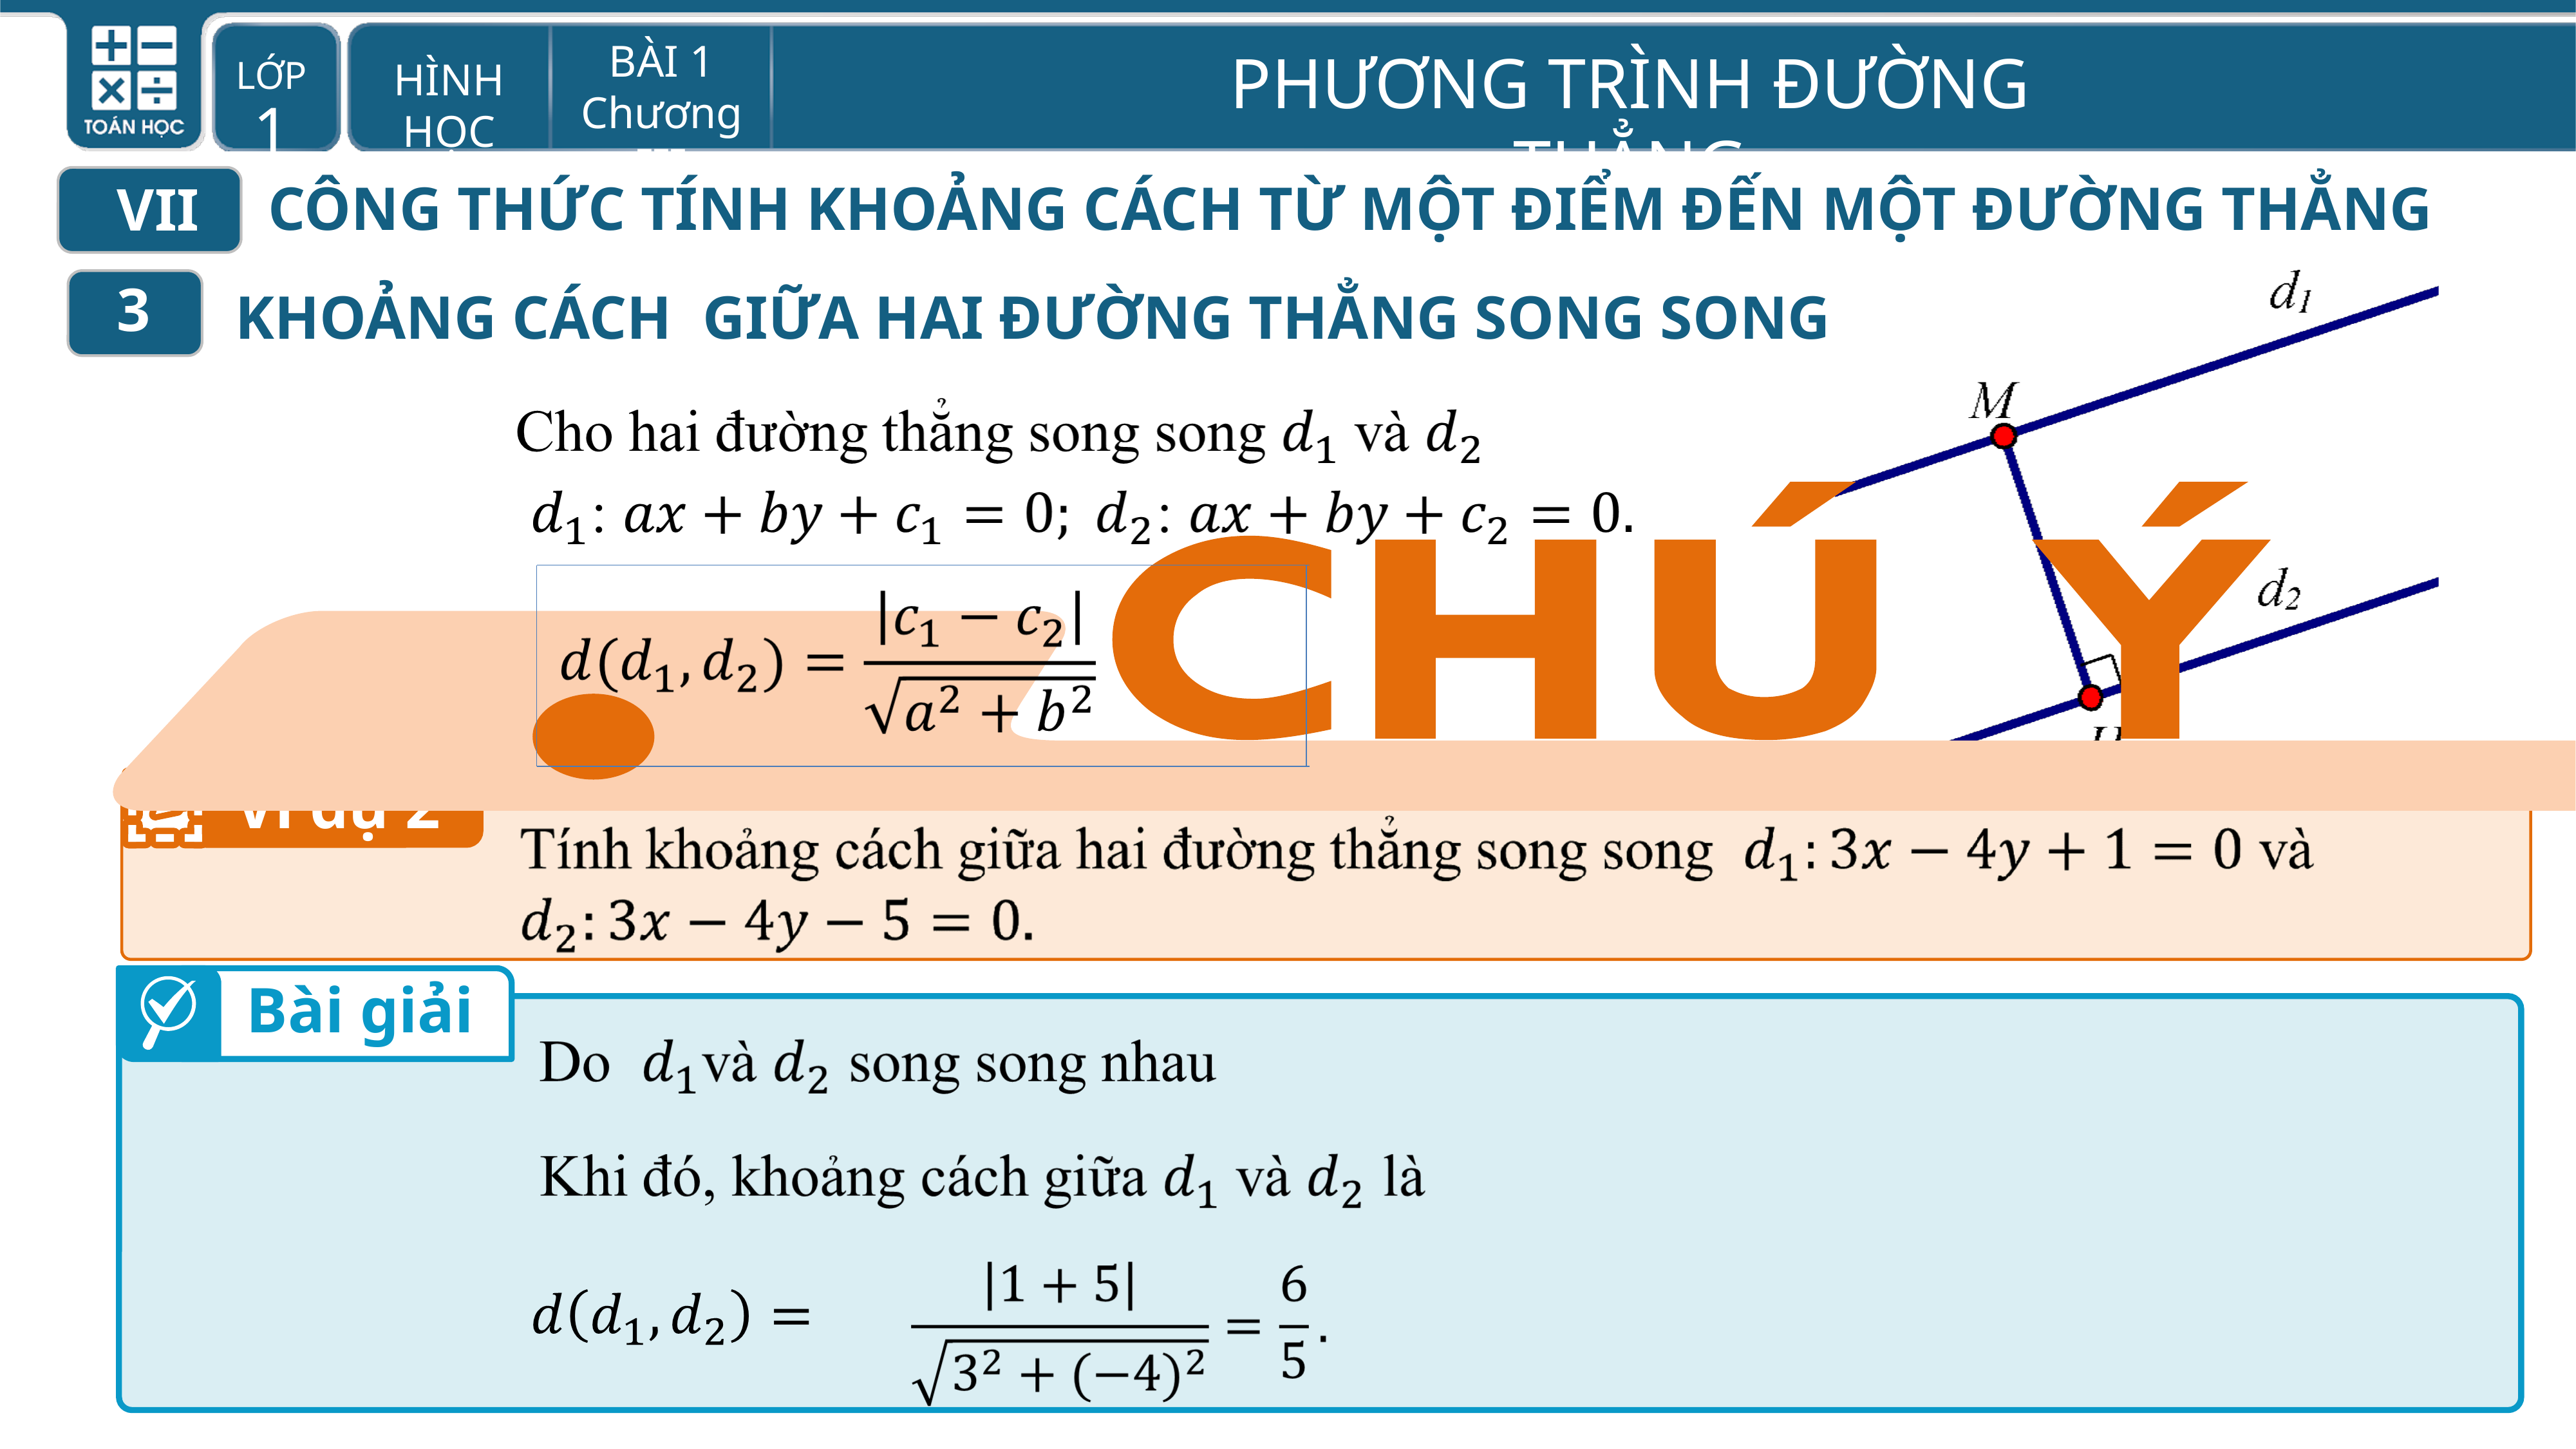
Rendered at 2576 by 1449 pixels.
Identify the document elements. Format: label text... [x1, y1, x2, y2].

picture [1564, 148, 1589, 151]
picture [0, 0, 2576, 151]
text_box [68, 267, 203, 356]
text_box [104, 481, 2576, 811]
picture [1690, 148, 1707, 151]
picture [1629, 148, 1651, 151]
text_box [57, 166, 2576, 253]
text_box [529, 565, 1310, 767]
text_box [505, 384, 1811, 480]
picture [1595, 148, 1617, 151]
picture [1535, 148, 1557, 151]
picture [1834, 209, 2439, 481]
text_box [118, 966, 2522, 1410]
text_box KHOẢNG CÁCH GIỮA HAI ĐƯỜNG THẲNG SONG SONG [225, 274, 1831, 355]
picture [1664, 148, 1685, 151]
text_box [121, 818, 2531, 960]
